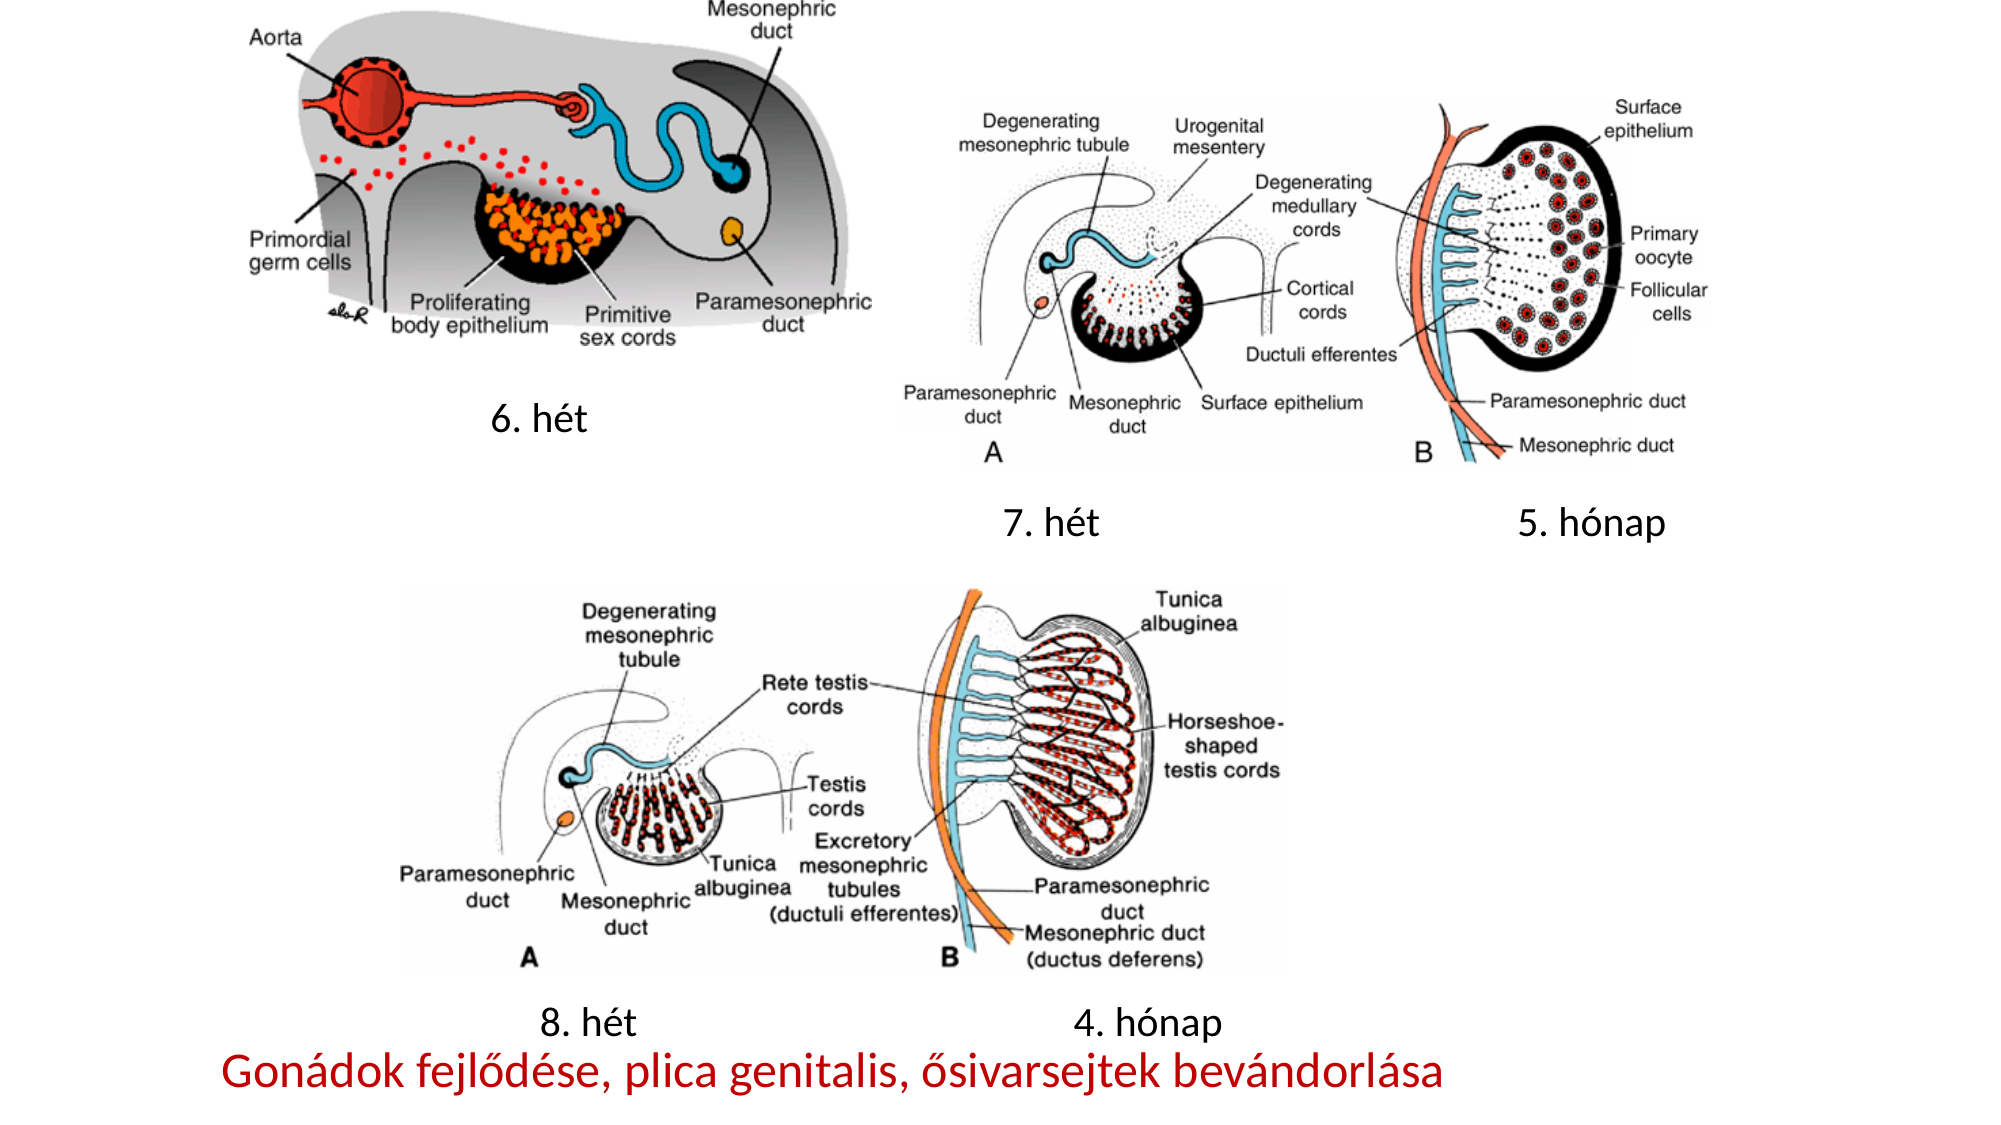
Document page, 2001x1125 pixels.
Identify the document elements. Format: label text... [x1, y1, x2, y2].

text_box 6. hét [475, 383, 604, 449]
picture [249, 0, 872, 346]
picture [899, 99, 1713, 469]
text_box Gonádok fejlődése, plica genitalis, ősivarsejtek bevándorlása [207, 1030, 1793, 1106]
text_box 8. hét 4. hónap [525, 987, 1239, 1053]
picture [399, 587, 1288, 973]
text_box 7. hét 5. hónap [987, 487, 1683, 553]
